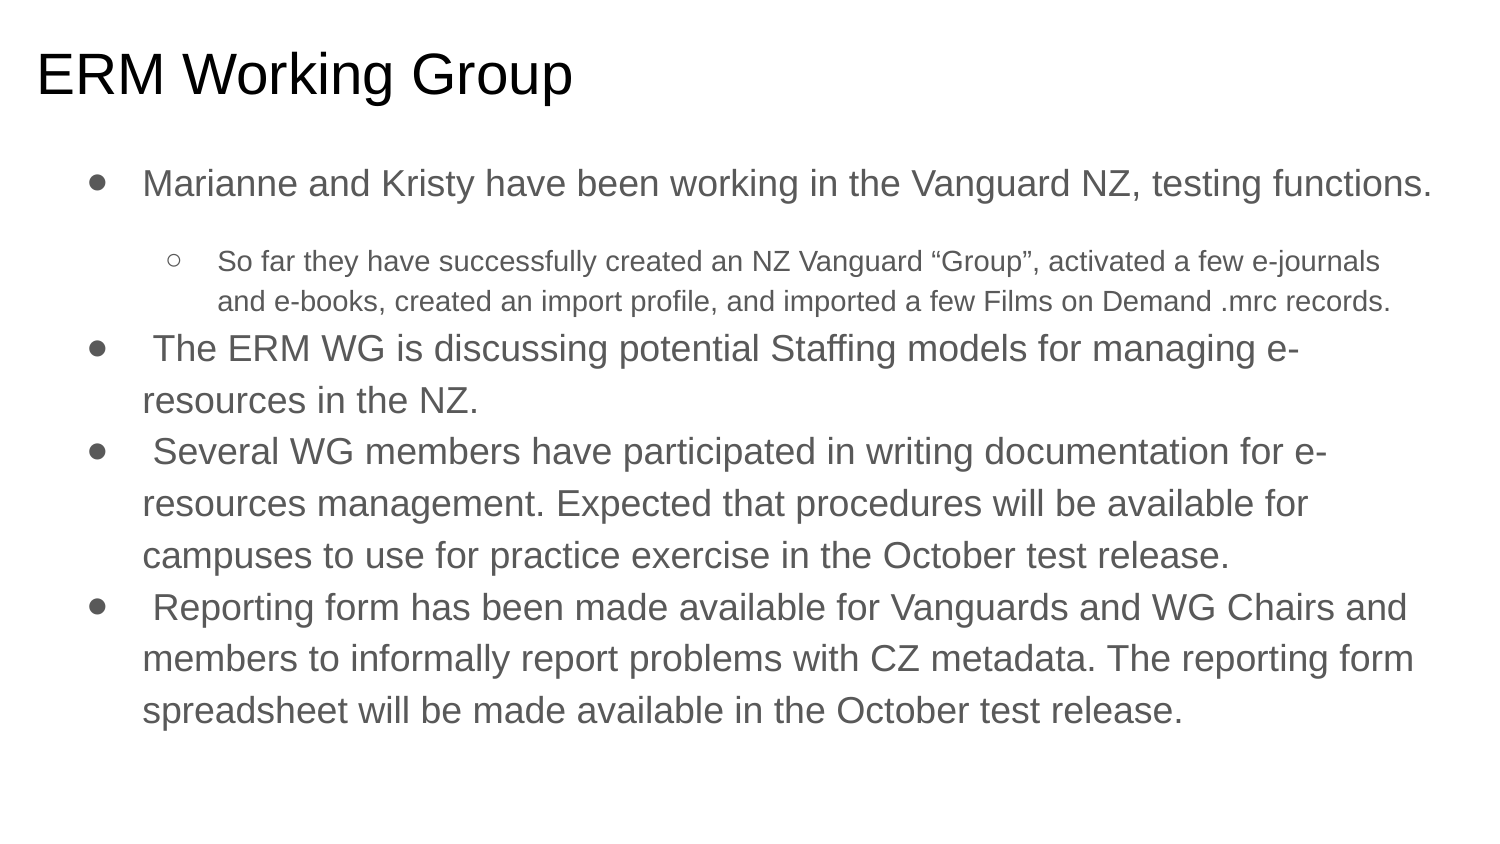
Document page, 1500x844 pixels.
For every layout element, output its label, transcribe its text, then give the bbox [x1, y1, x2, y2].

title ERM Working Group [21, 20, 1420, 115]
list Marianne and Kristy have been working in the Vanguard NZ, testing functions. So far they have successfully created an NZ Vanguard “Group”, activated a few e-journals and e-books, created an import profile, and imported a few Films on Demand .mrc records. The ERM WG is discussing potential Staffing models for managing e-resources in the NZ. Several WG members have participated in writing documentation for e-resources management. Expected that procedures will be available for campuses to use for practice exercise in the October test release. Reporting form has been made available for Vanguards and WG Chairs and members to informally report problems with CZ metadata. The reporting form spreadsheet will be made available in the October test release. [52, 136, 1450, 698]
